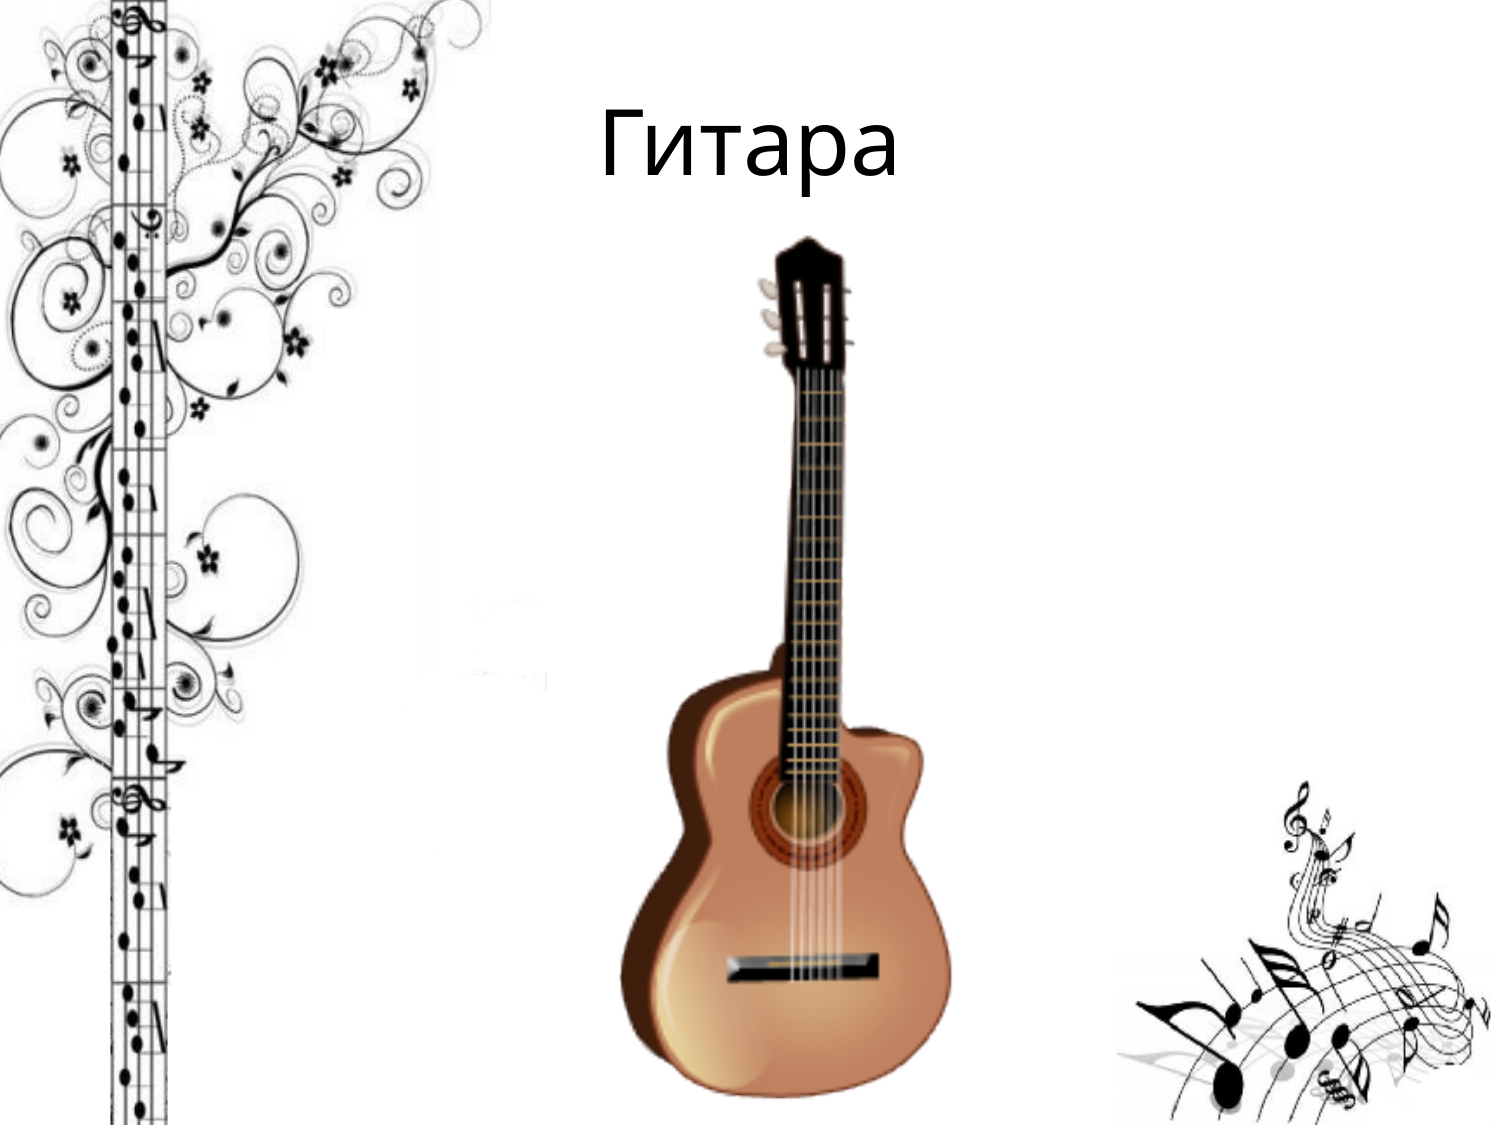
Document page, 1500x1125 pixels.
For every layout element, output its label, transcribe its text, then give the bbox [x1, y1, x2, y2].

picture [0, 0, 1500, 1125]
title Гитара [75, 45, 1425, 233]
